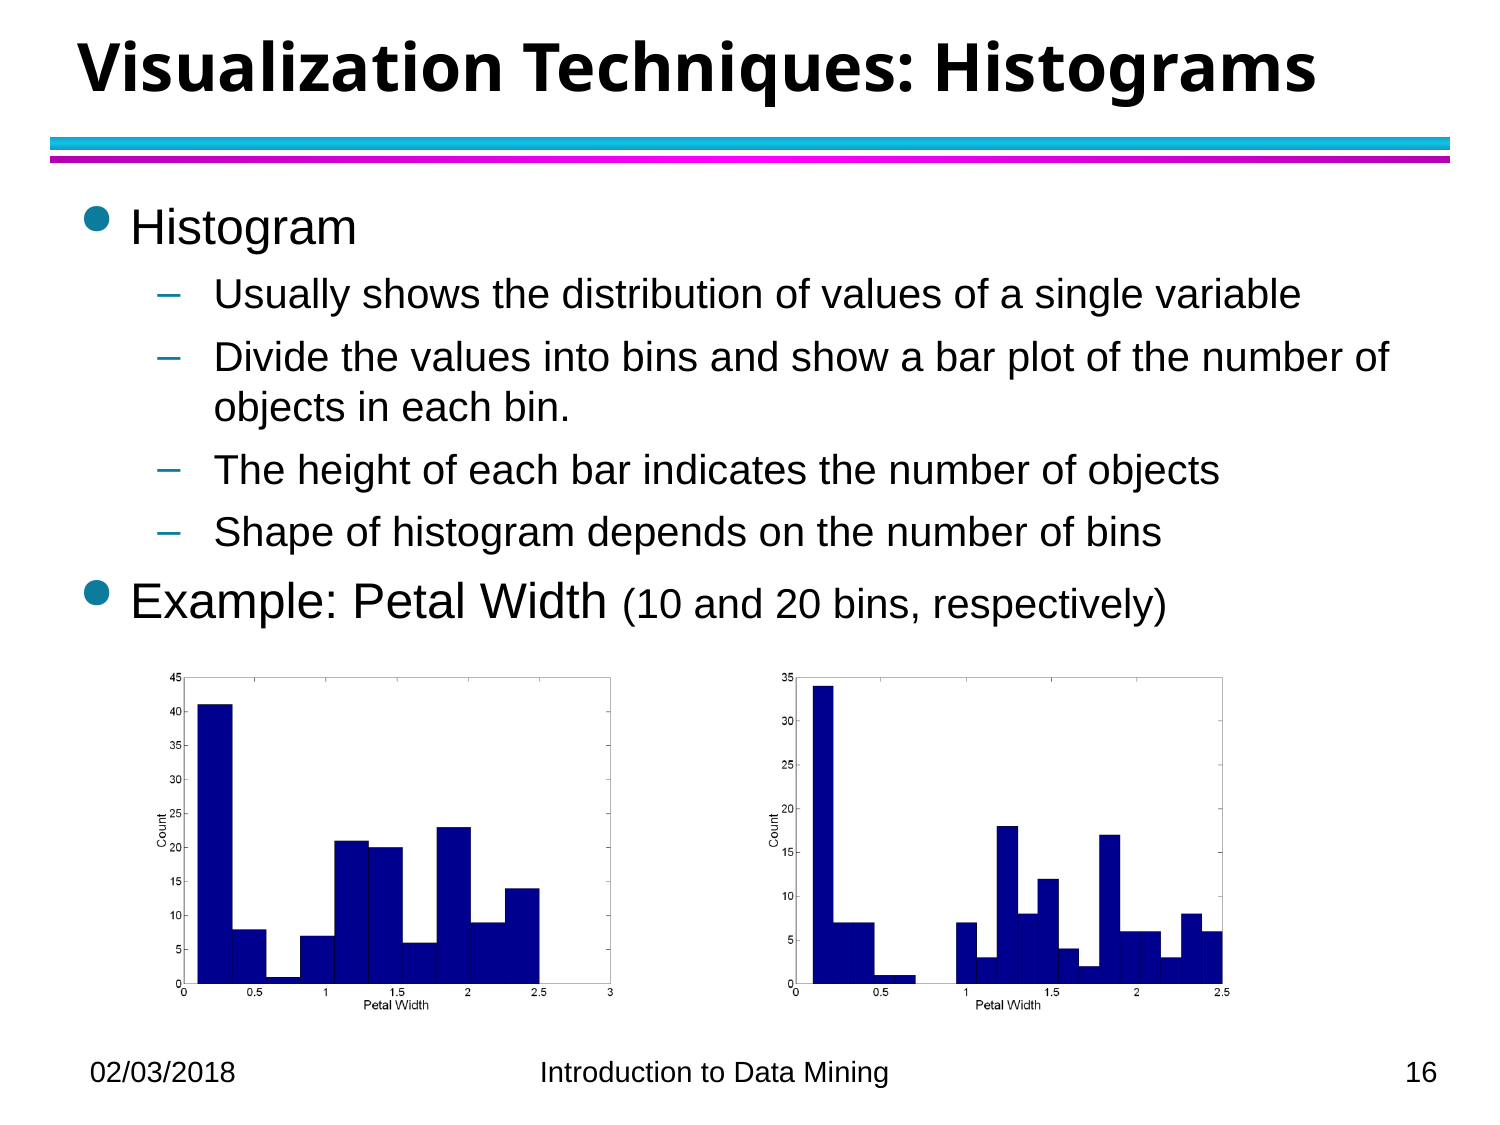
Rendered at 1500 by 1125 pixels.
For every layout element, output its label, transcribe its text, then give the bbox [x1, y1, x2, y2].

title Visualization Techniques: Histograms [62, 24, 1421, 113]
list Histogram Usually shows the distribution of values of a single variable Divide the values into bins and show a bar plot of the number of objects in each bin. The height of each bar indicates the number of objects Shape of histogram depends on the number of bins Example: Petal Width (10 and 20 bins, respectively) [67, 187, 1450, 663]
picture [124, 649, 662, 1013]
picture [737, 649, 1274, 1013]
